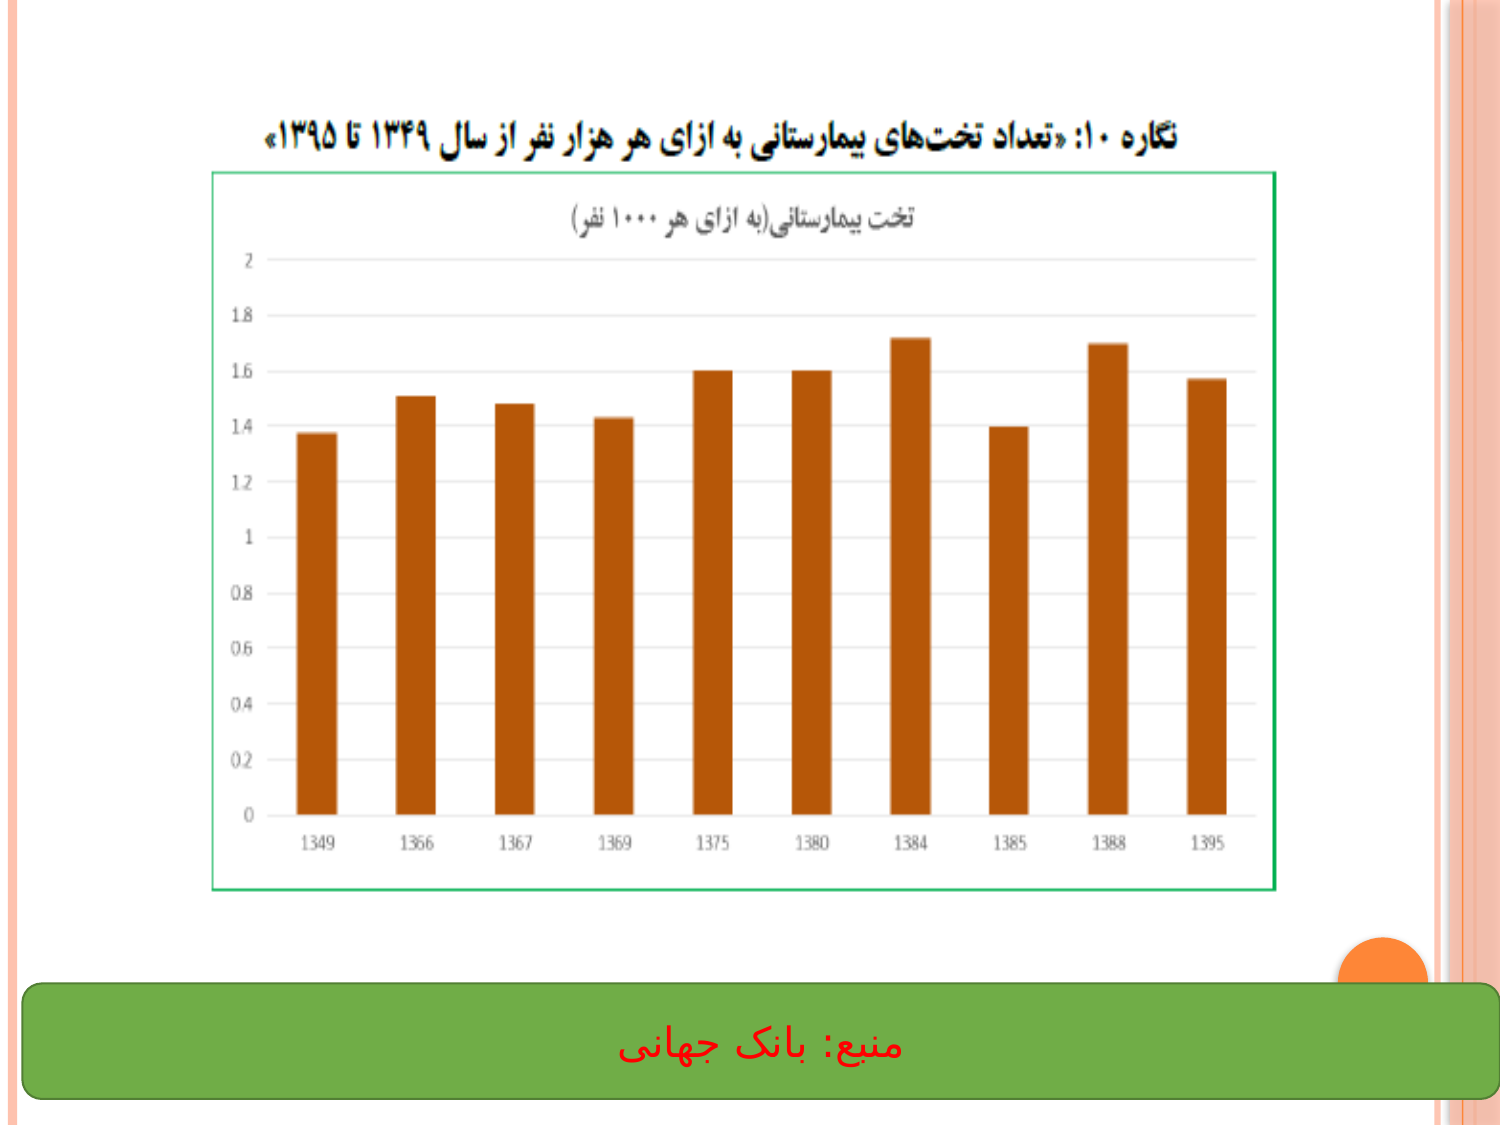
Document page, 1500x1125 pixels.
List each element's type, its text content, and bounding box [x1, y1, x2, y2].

picture [146, 64, 1340, 921]
text_box منبع: بانک جهانی [22, 983, 1500, 1099]
